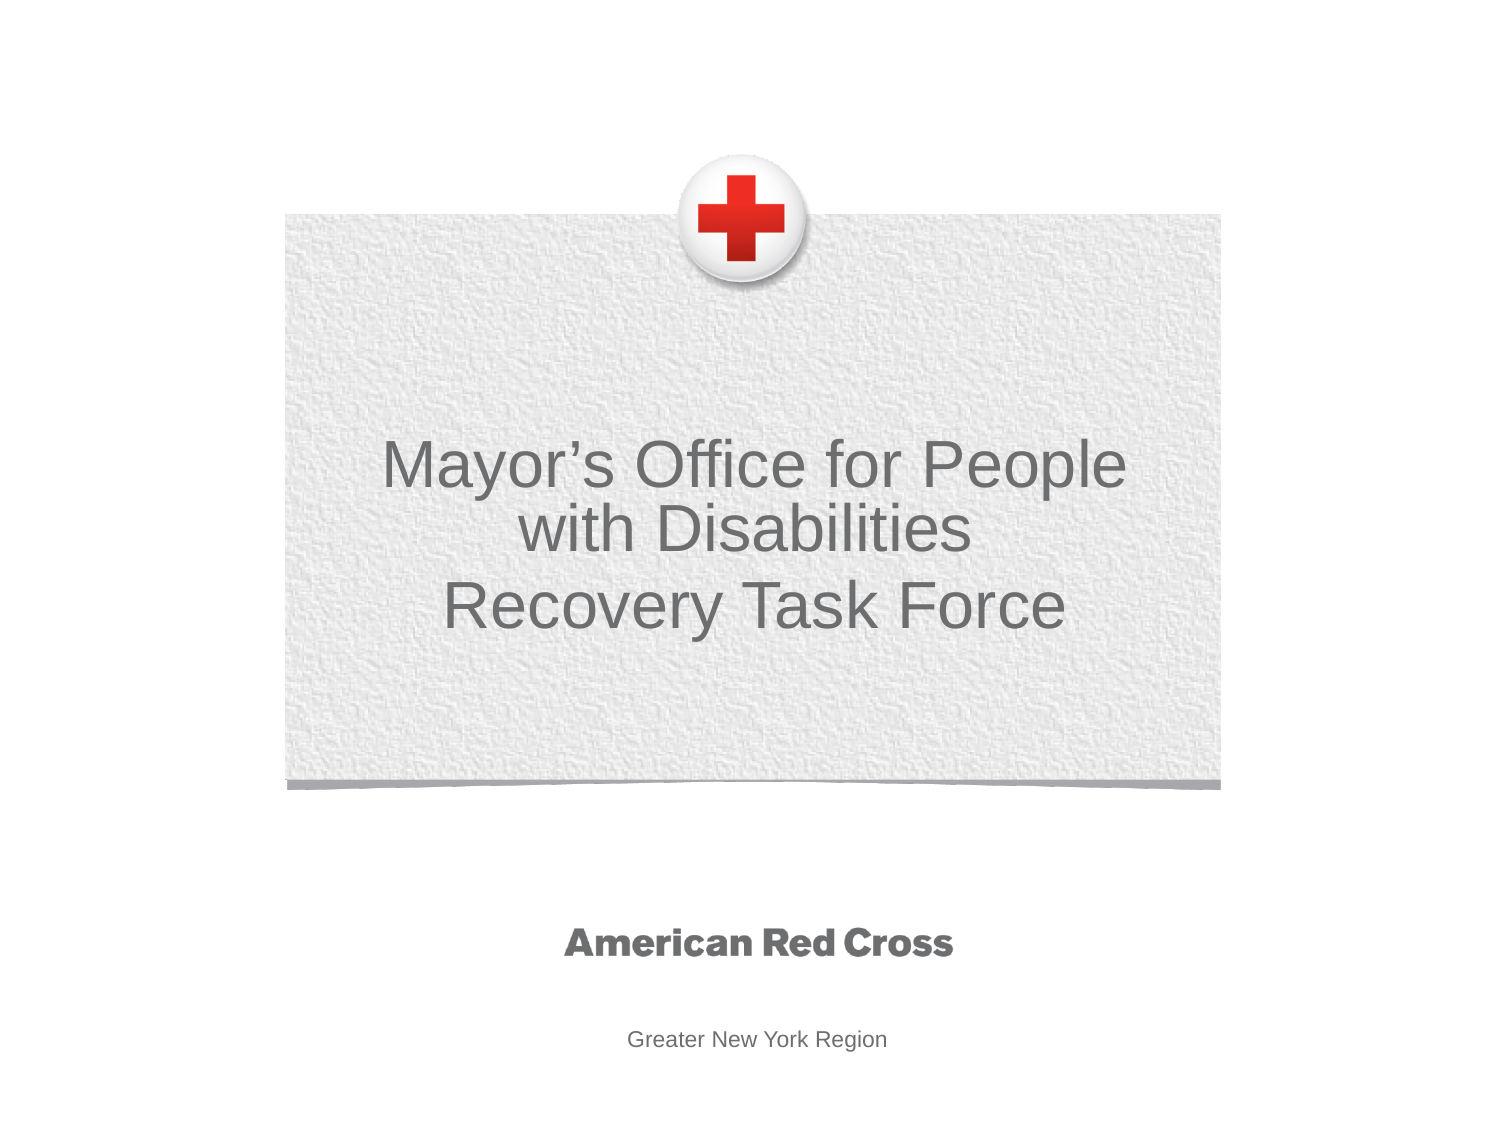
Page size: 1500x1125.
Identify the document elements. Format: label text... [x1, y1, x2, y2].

picture [285, 97, 1221, 790]
list Mayor’s Office for People with Disabilities Recovery Task Force [315, 428, 1196, 742]
picture [510, 874, 1005, 1010]
list Greater New York Region [410, 1017, 1105, 1072]
